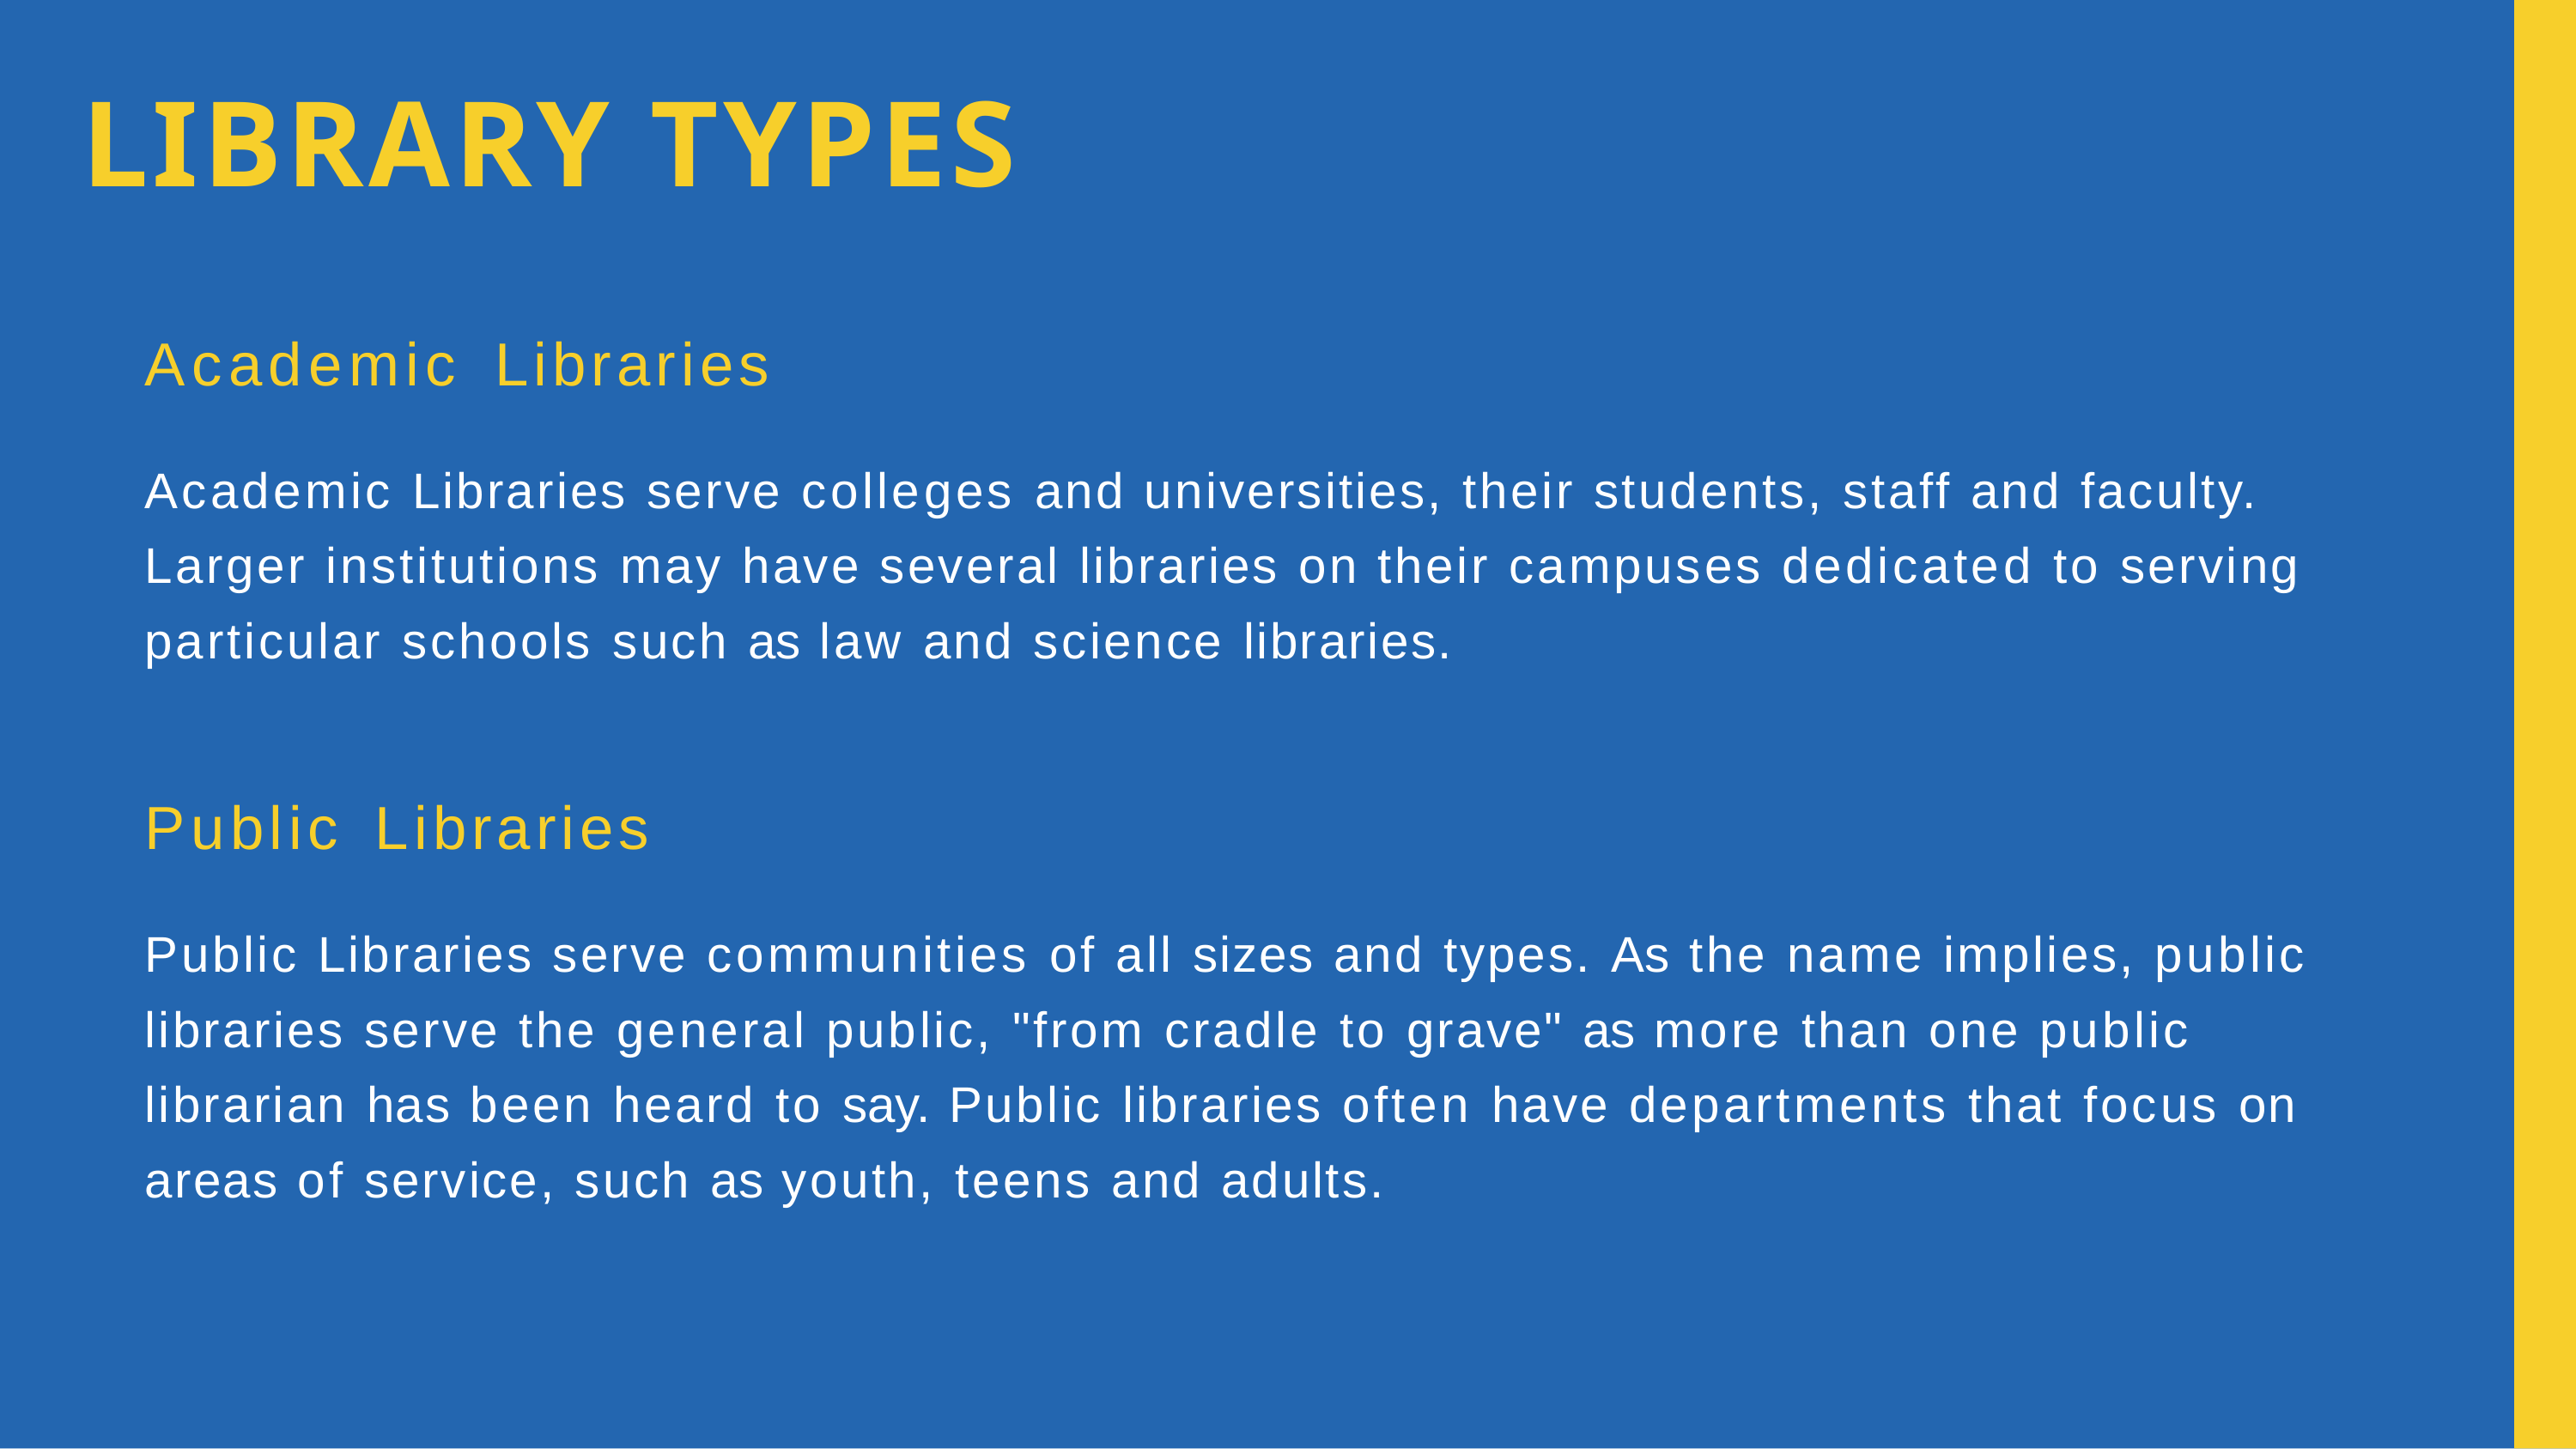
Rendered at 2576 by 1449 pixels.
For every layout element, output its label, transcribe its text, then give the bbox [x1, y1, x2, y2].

text_box [2514, 0, 2576, 1449]
text_box Academic Libraries Academic Libraries serve colleges and universities, their students, staff and faculty. Larger institutions may have several libraries on their campuses dedicated to serving particular schools such as law and science libraries. Public Libraries Public Libraries serve communities of all sizes and types. As the name implies, public libraries serve the general public, "from cradle to grave" as more than one public librarian has been heard to say. Public libraries often have departments that focus on areas of service, such as youth, teens and adults. [143, 323, 2323, 1208]
title LIBRARY TYPES [80, 66, 1062, 311]
